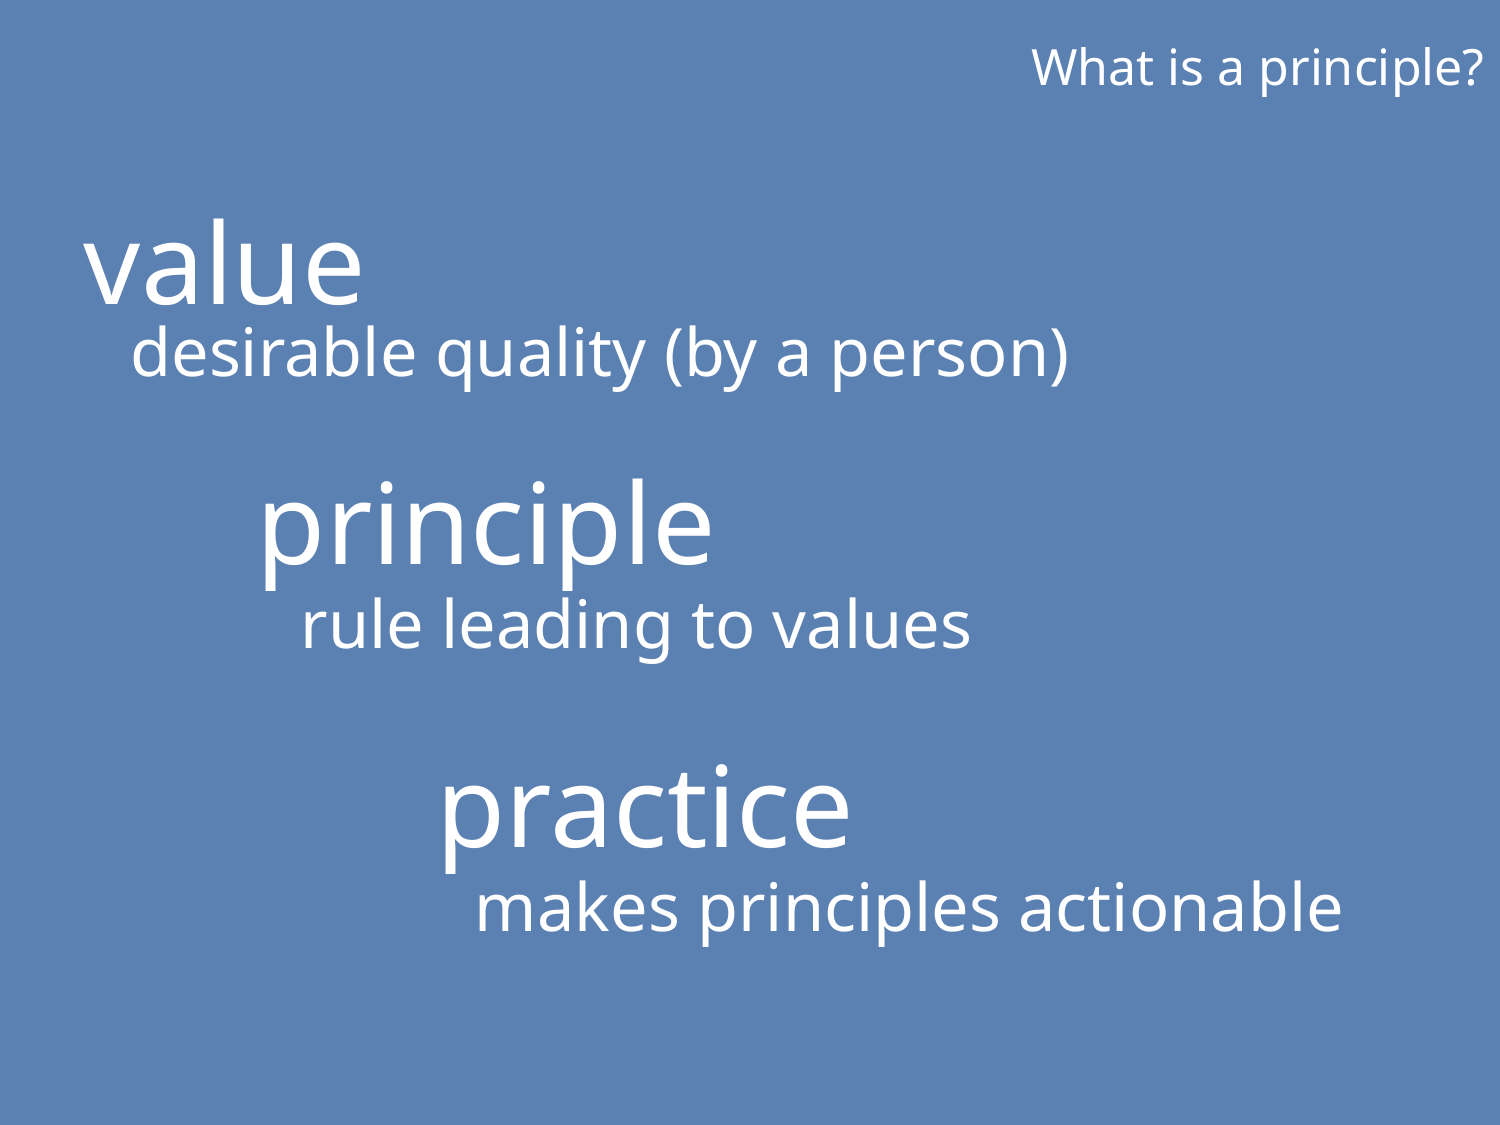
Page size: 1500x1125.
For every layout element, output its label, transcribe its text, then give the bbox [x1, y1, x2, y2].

text_box What is a principle? [572, 0, 1500, 160]
text_box desirable quality (by a person) [115, 302, 1086, 398]
text_box principle [242, 444, 731, 595]
text_box rule leading to values [285, 574, 989, 669]
text_box makes principles actionable [460, 857, 1360, 953]
text_box value [69, 184, 381, 335]
text_box practice [421, 727, 869, 878]
